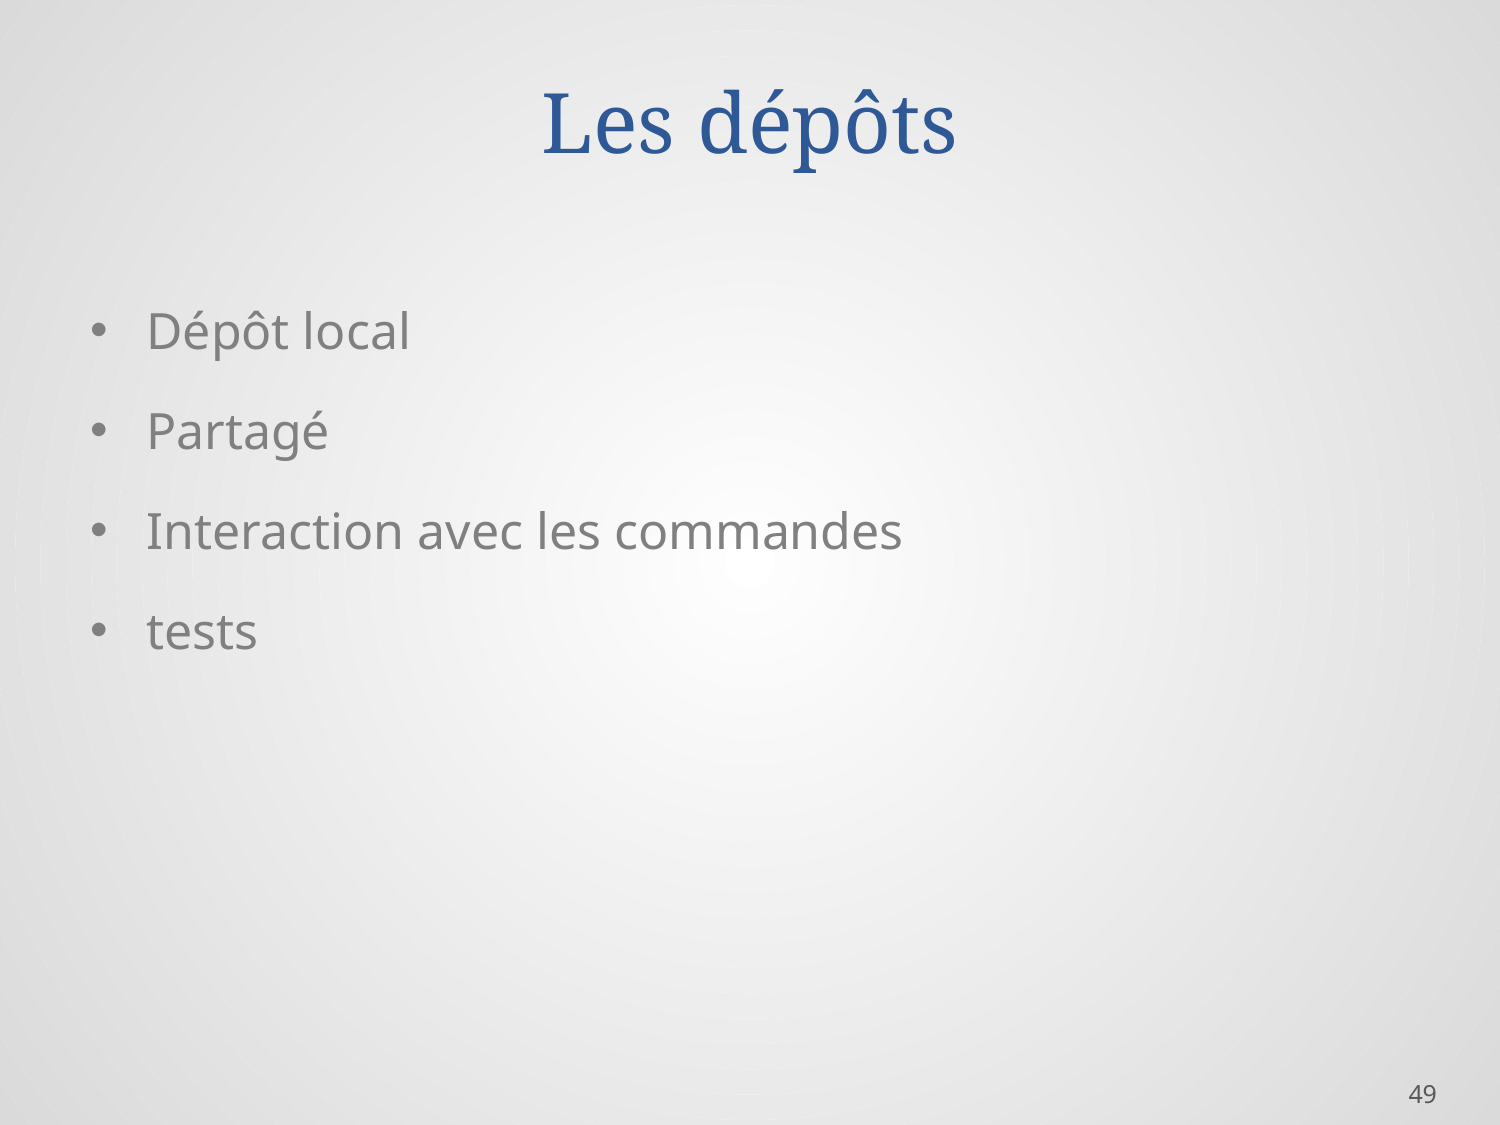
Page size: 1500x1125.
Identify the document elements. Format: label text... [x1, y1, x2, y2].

slide_number 49 [1404, 1065, 1497, 1125]
list Dépôt local Partagé Interaction avec les commandes tests [75, 261, 1425, 1071]
title Les dépôts [75, 0, 1425, 220]
